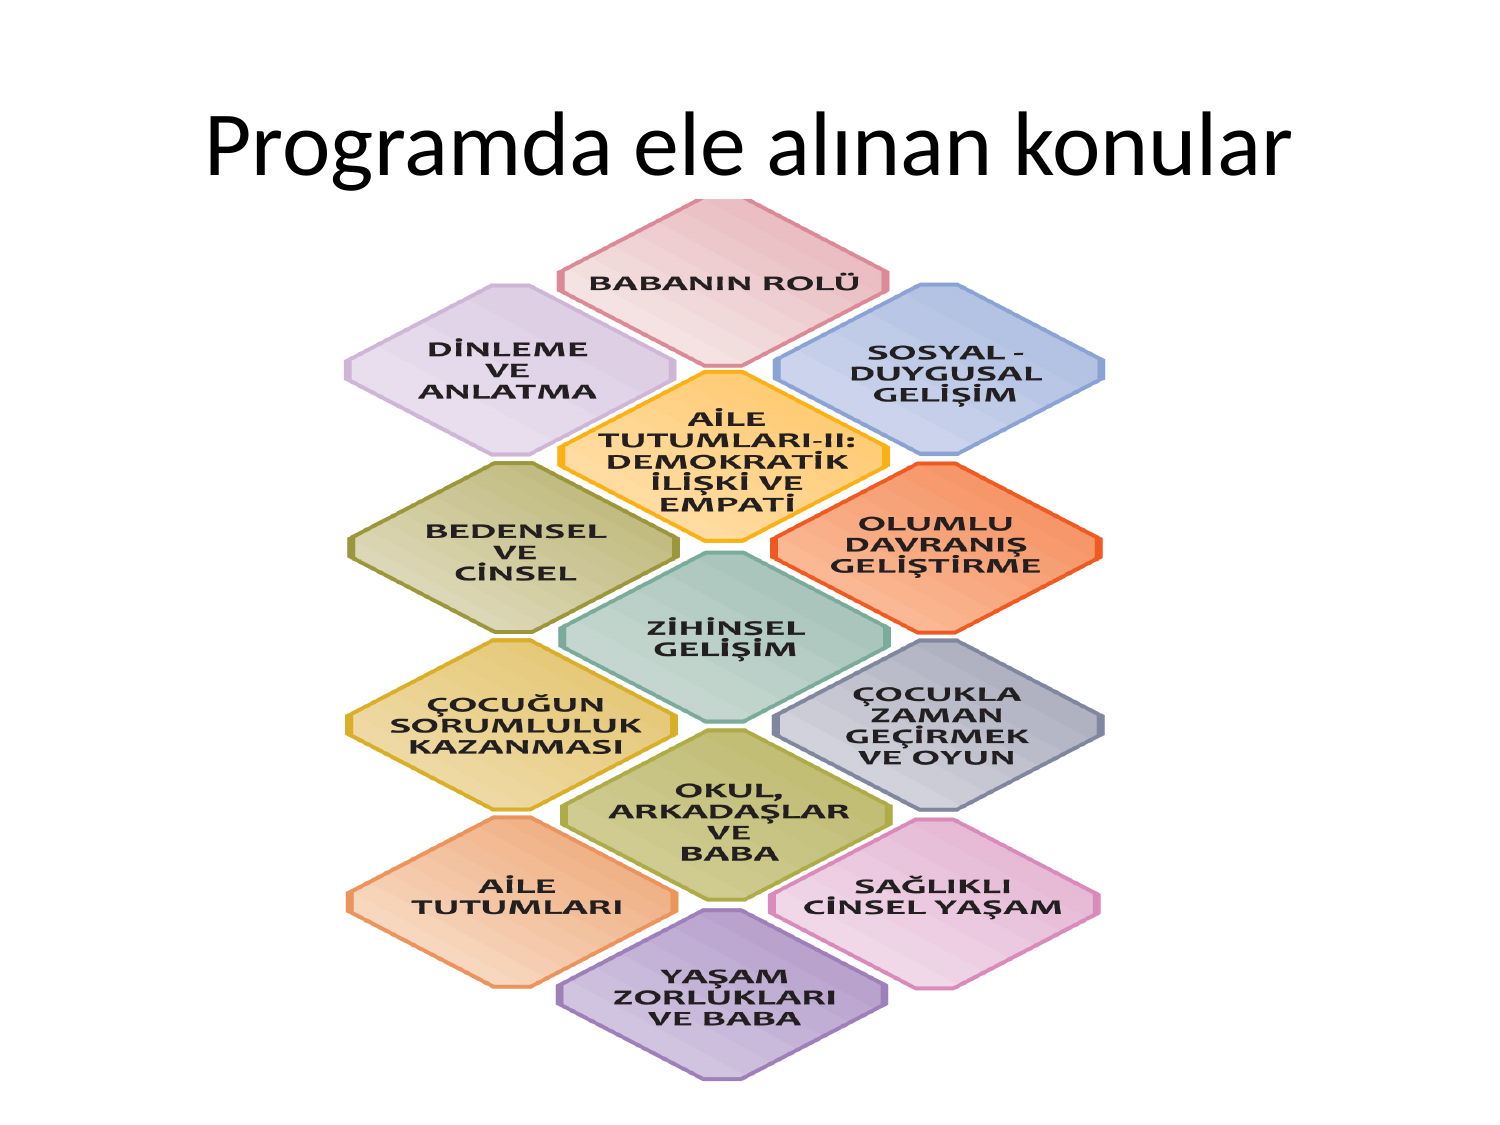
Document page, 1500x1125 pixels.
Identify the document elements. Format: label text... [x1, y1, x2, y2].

title Programda ele alınan konular [75, 45, 1425, 233]
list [304, 198, 1172, 1091]
